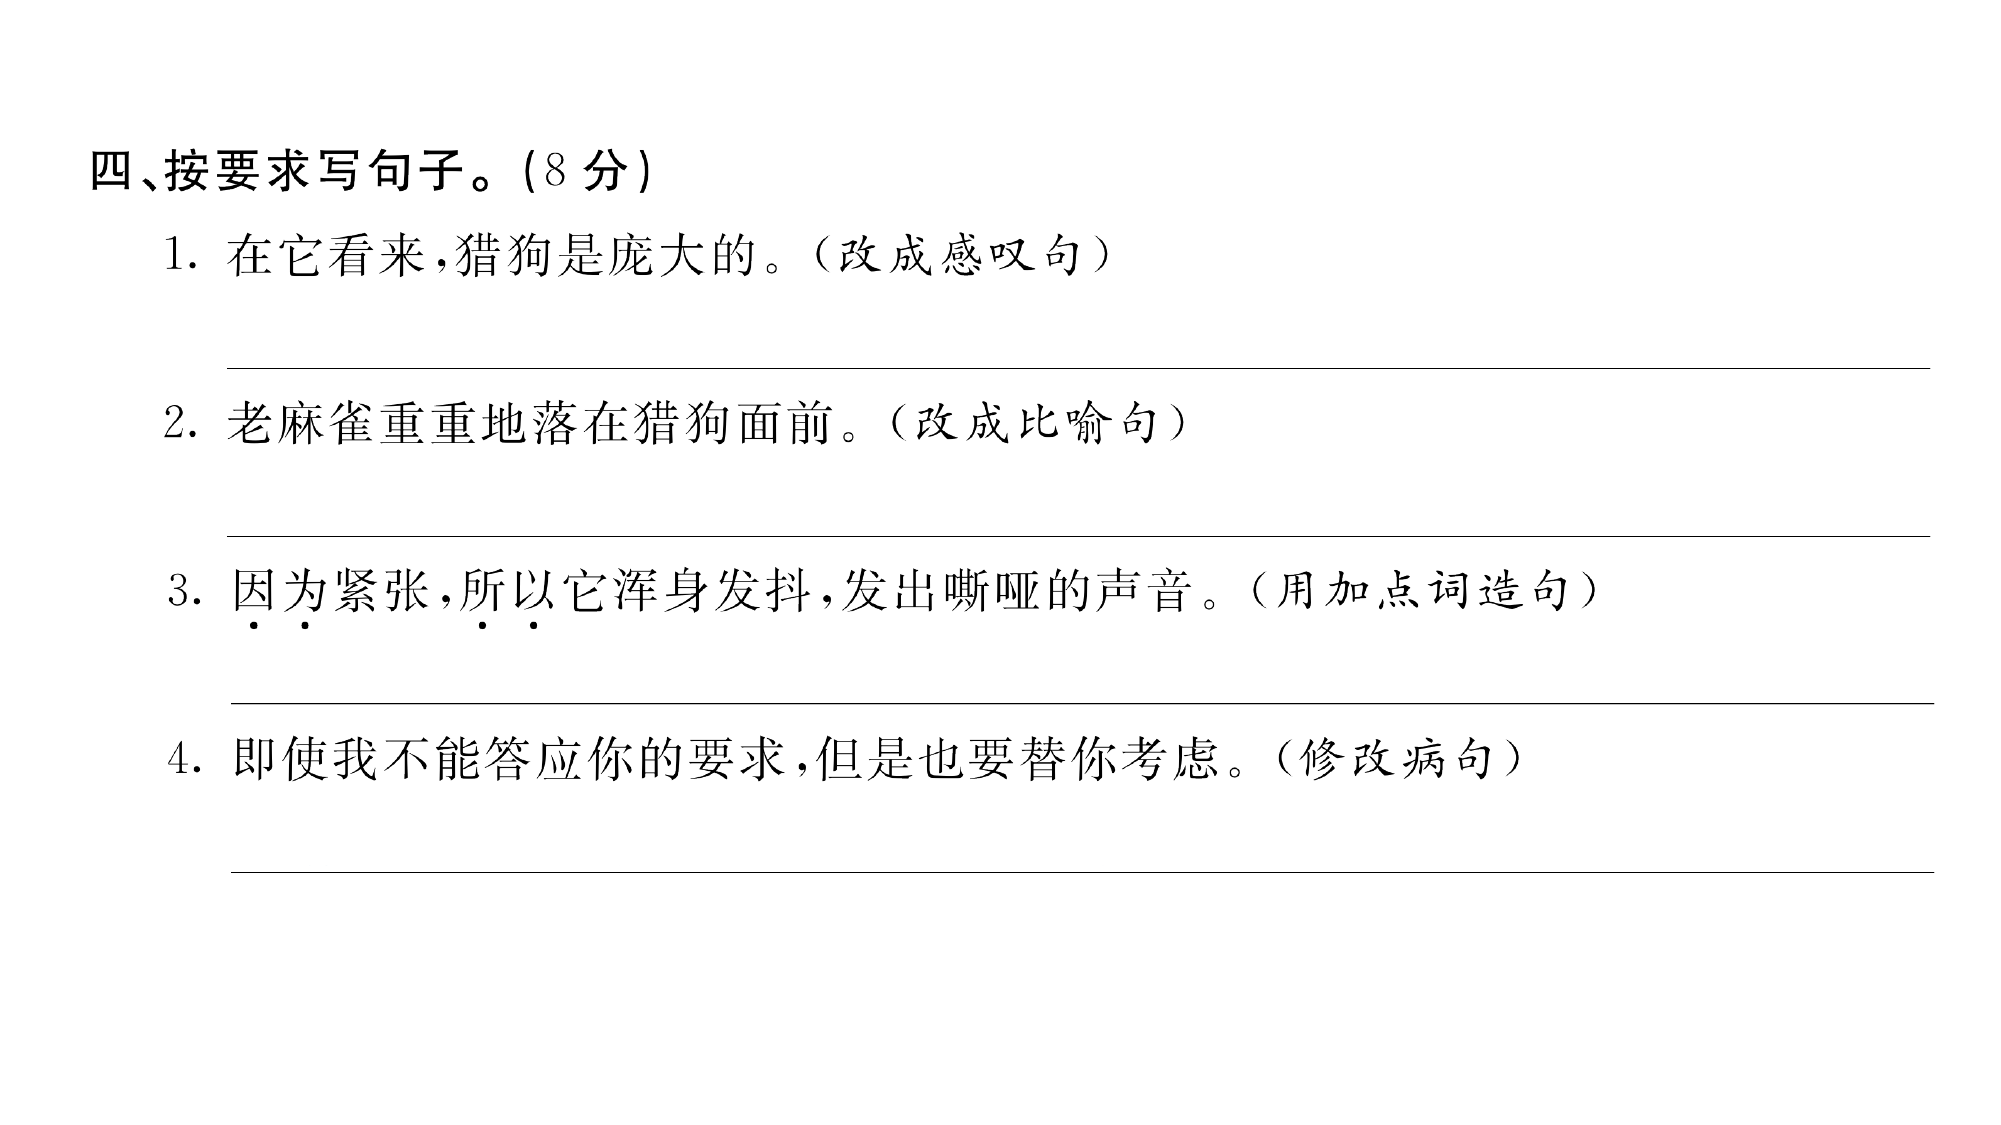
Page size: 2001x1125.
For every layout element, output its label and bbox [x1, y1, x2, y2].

picture [87, 117, 2000, 885]
